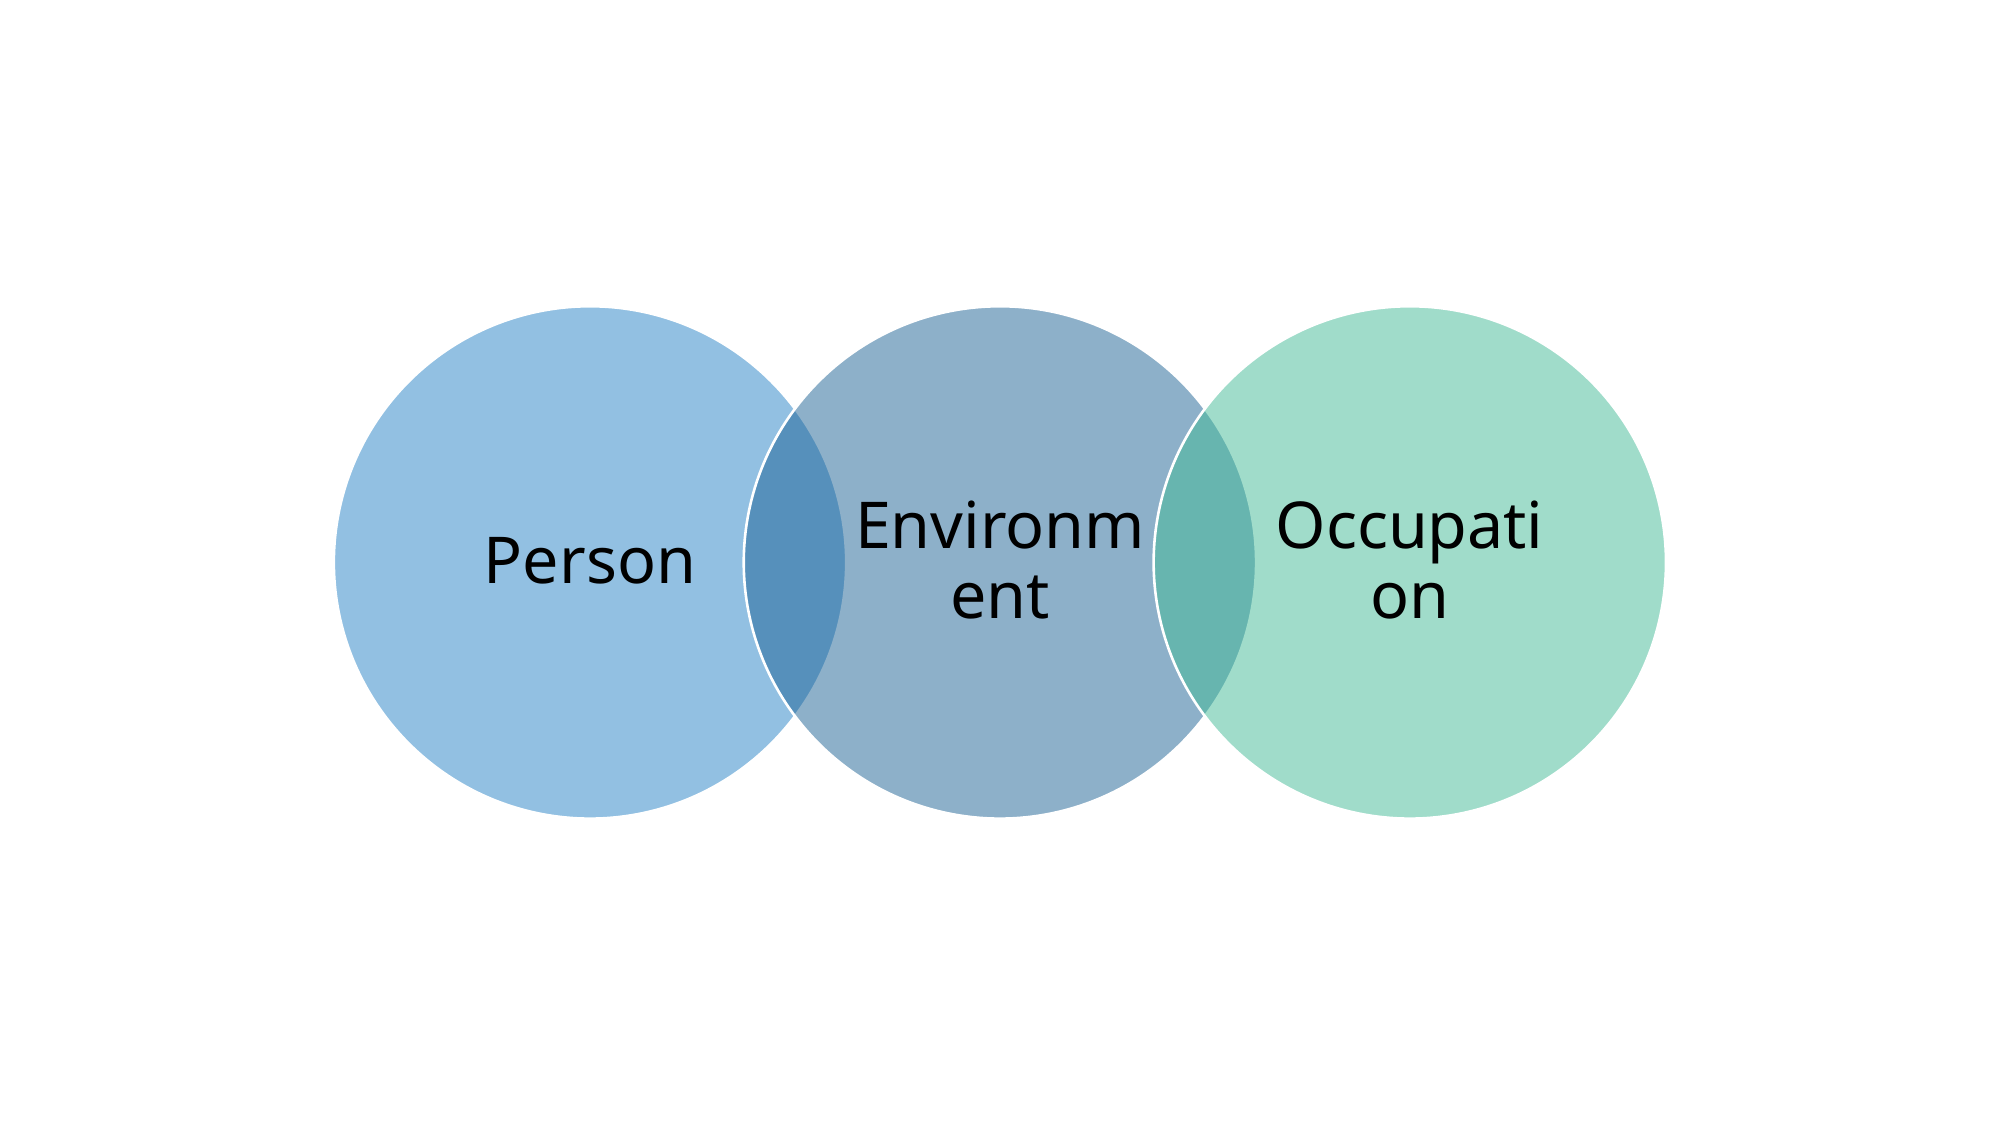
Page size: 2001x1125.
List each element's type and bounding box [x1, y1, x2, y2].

text_box [332, 117, 1667, 1008]
